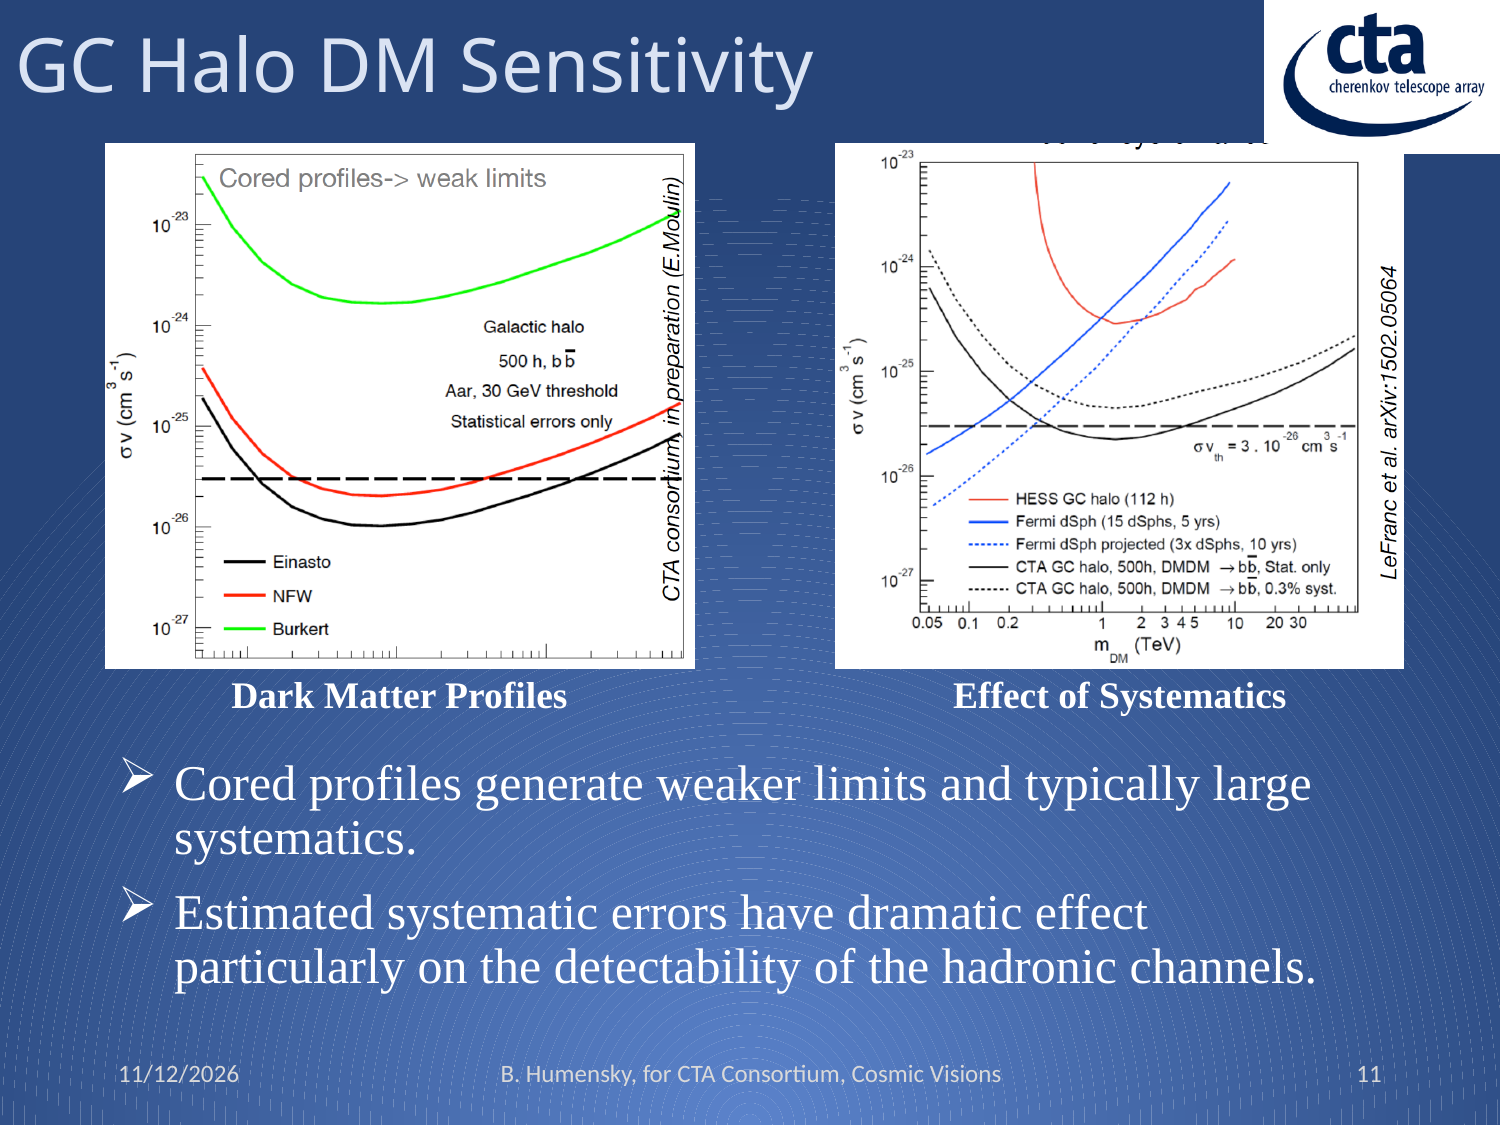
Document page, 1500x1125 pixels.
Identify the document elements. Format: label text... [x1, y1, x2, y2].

text_box Effect of Systematics [887, 669, 1353, 724]
picture [835, 134, 1500, 669]
title GC Halo DM Sensitivity [0, 2, 1500, 134]
text_box Dark Matter Profiles [167, 669, 632, 724]
list Cored profiles generate weaker limits and typically large systematics. Estimated systematic errors have dramatic effect particularly on the detectability of the hadronic channels. [103, 750, 1397, 1022]
slide_number 11 [1059, 1042, 1397, 1103]
picture [104, 143, 695, 669]
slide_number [103, 1042, 441, 1103]
footer B. Humensky, for CTA Consortium, Cosmic Visions [482, 1042, 1021, 1103]
